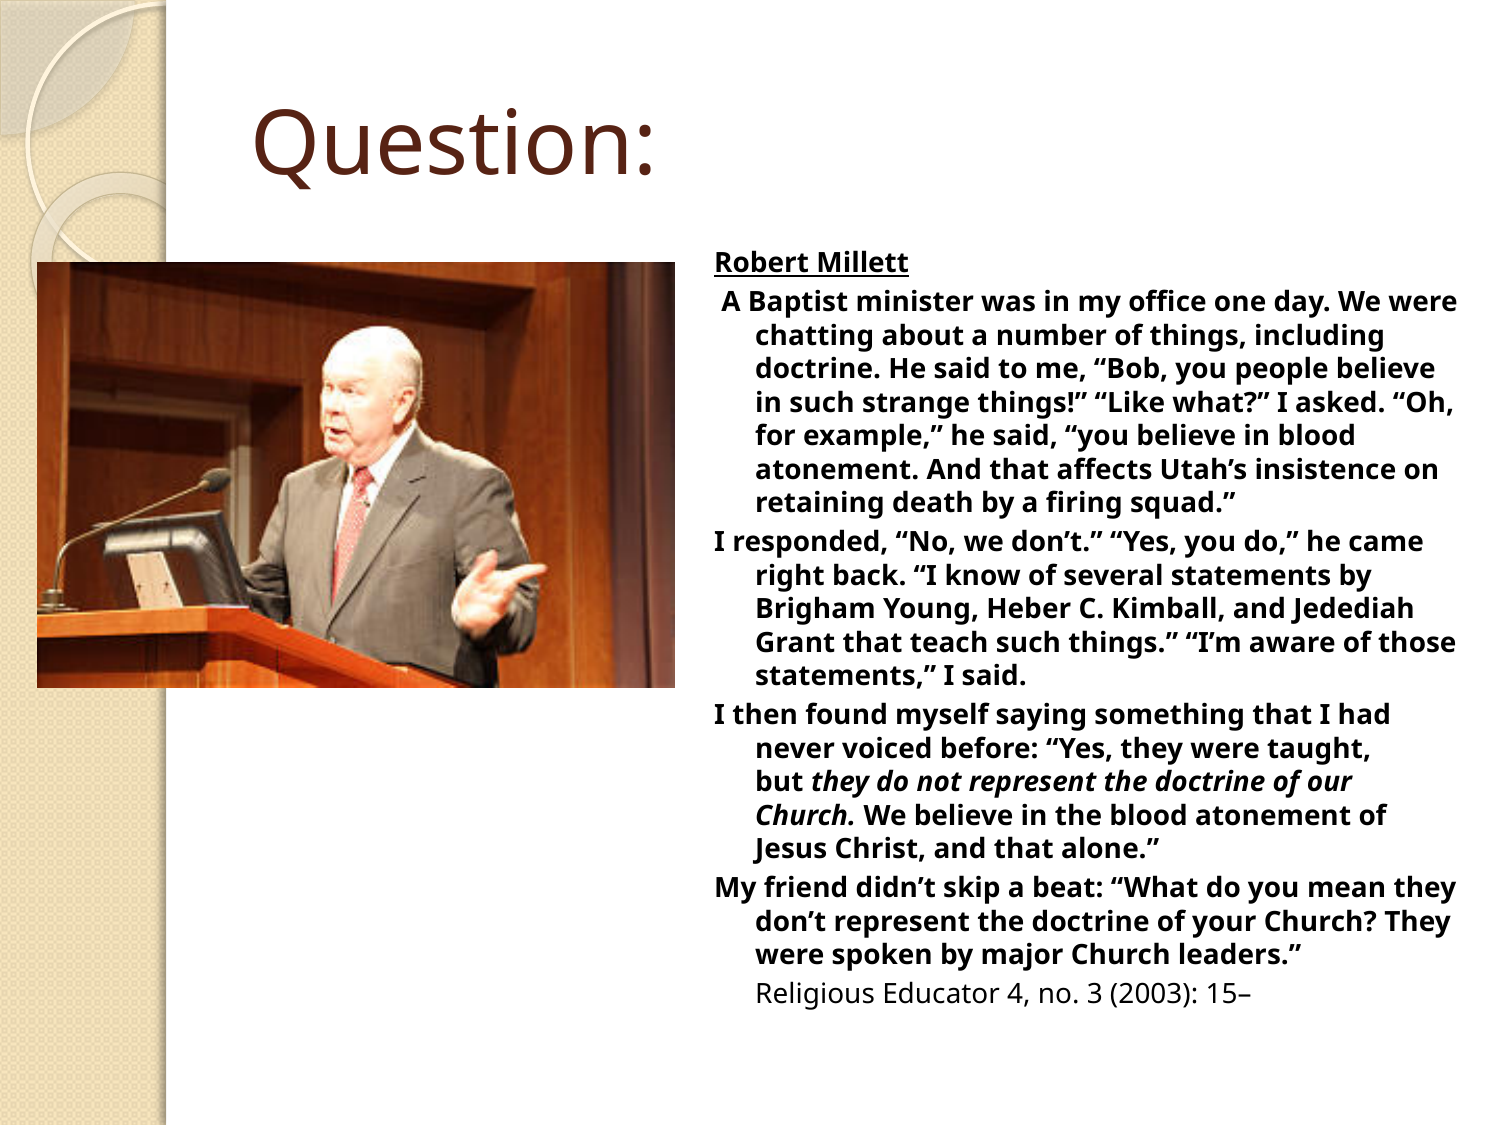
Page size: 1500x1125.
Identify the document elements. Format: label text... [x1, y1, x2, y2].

picture [37, 262, 676, 688]
list Robert Millett A Baptist minister was in my office one day. We were chatting about a number of things, including doctrine. He said to me, “Bob, you people believe in such strange things!” “Like what?” I asked. “Oh, for example,” he said, “you believe in blood atonement. And that affects Utah’s insistence on retaining death by a firing squad.” I responded, “No, we don’t.” “Yes, you do,” he came right back. “I know of several statements by Brigham Young, Heber C. Kimball, and Jedediah Grant that teach such things.” “I’m aware of those statements,” I said. I then found myself saying something that I had never voiced before: “Yes, they were taught, but they do not represent the doctrine of our Church. We believe in the blood atonement of Jesus Christ, and that alone.” My friend didn’t skip a beat: “What do you mean they don’t represent the doctrine of your Church? They were spoken by major Church leaders.” Religious Educator 4, no. 3 (2003): 15– [687, 237, 1475, 1088]
title Question: [235, 45, 1466, 233]
